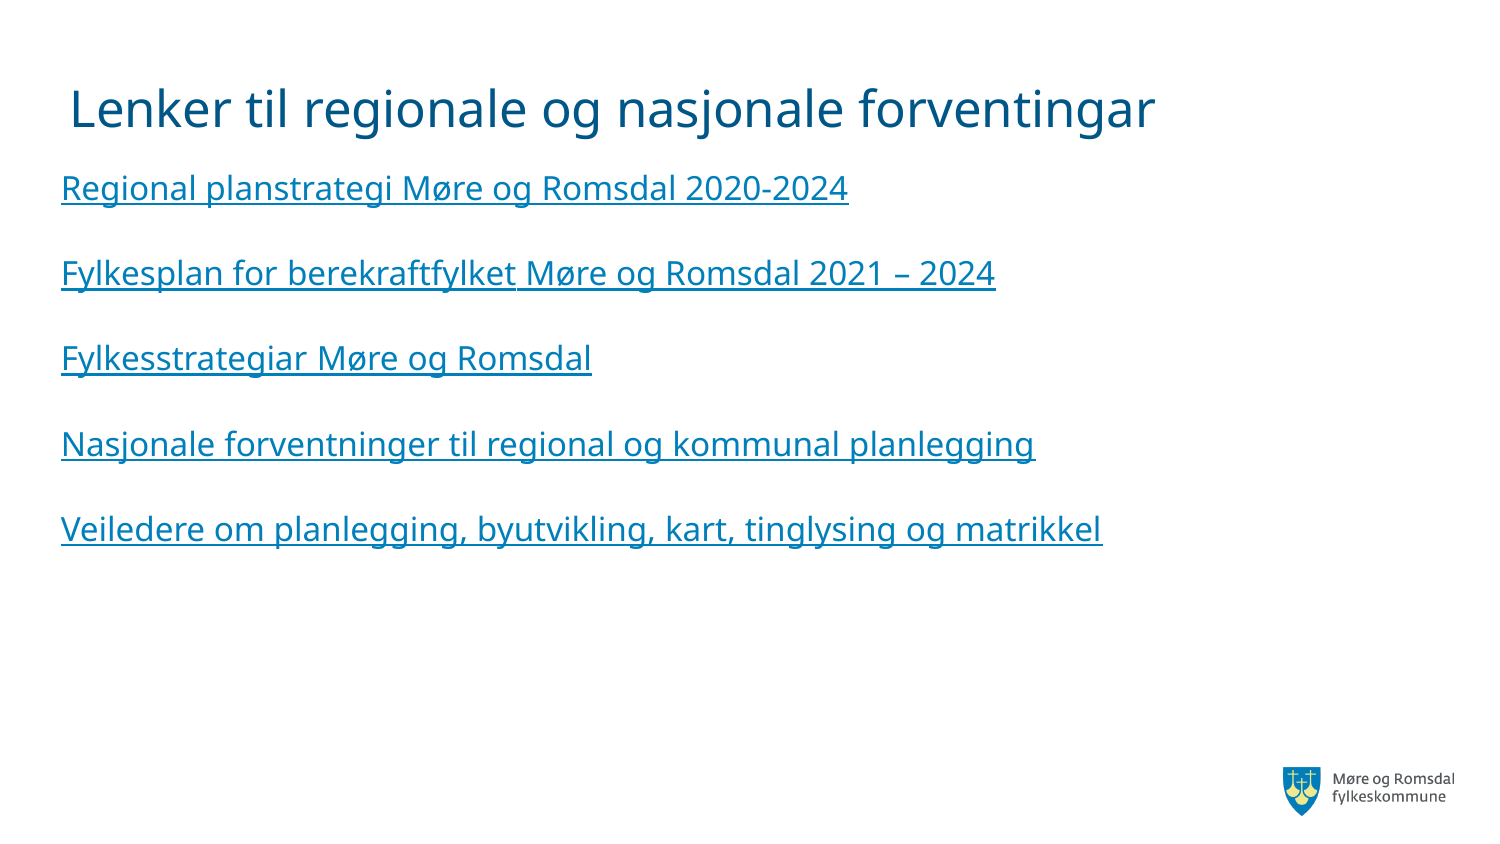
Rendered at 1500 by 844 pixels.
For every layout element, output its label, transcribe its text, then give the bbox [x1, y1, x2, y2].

text_box Regional planstrategi Møre og Romsdal 2020-2024 Fylkesplan for berekraftfylket Møre og Romsdal 2021 – 2024 Fylkesstrategiar Møre og Romsdal Nasjonale forventninger til regional og kommunal planlegging Veiledere om planlegging, byutvikling, kart, tinglysing og matrikkel [46, 159, 1466, 561]
picture [1296, 793, 1307, 804]
picture [1283, 790, 1300, 816]
picture [1287, 786, 1299, 796]
title Lenker til regionale og nasjonale forventingar [63, 72, 1437, 141]
picture [1305, 771, 1316, 796]
picture [1304, 767, 1454, 816]
